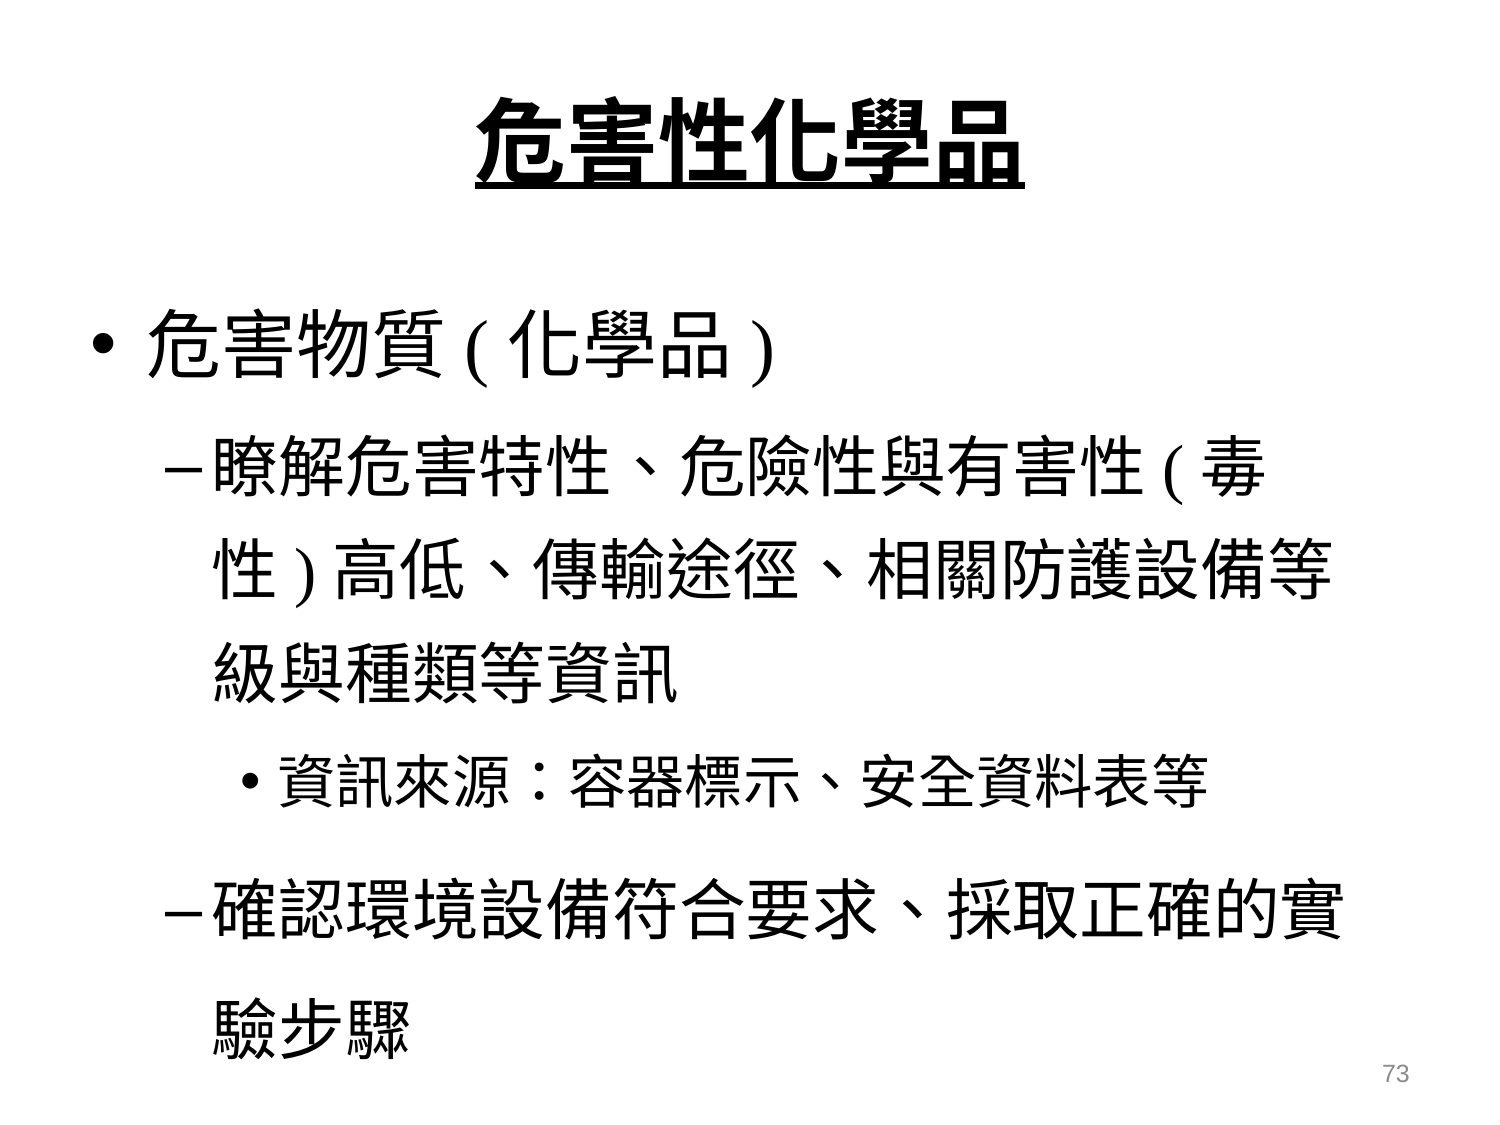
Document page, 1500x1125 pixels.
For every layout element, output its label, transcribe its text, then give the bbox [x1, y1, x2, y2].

list 危害物質(化學品) 瞭解危害特性、危險性與有害性(毒性)高低、傳輸途徑、相關防護設備等級與種類等資訊 資訊來源：容器標示、安全資料表等 確認環境設備符合要求、採取正確的實驗步驟 [75, 262, 1365, 1005]
title 危害性化學品 [75, 45, 1425, 233]
slide_number 73 [1074, 1042, 1425, 1103]
